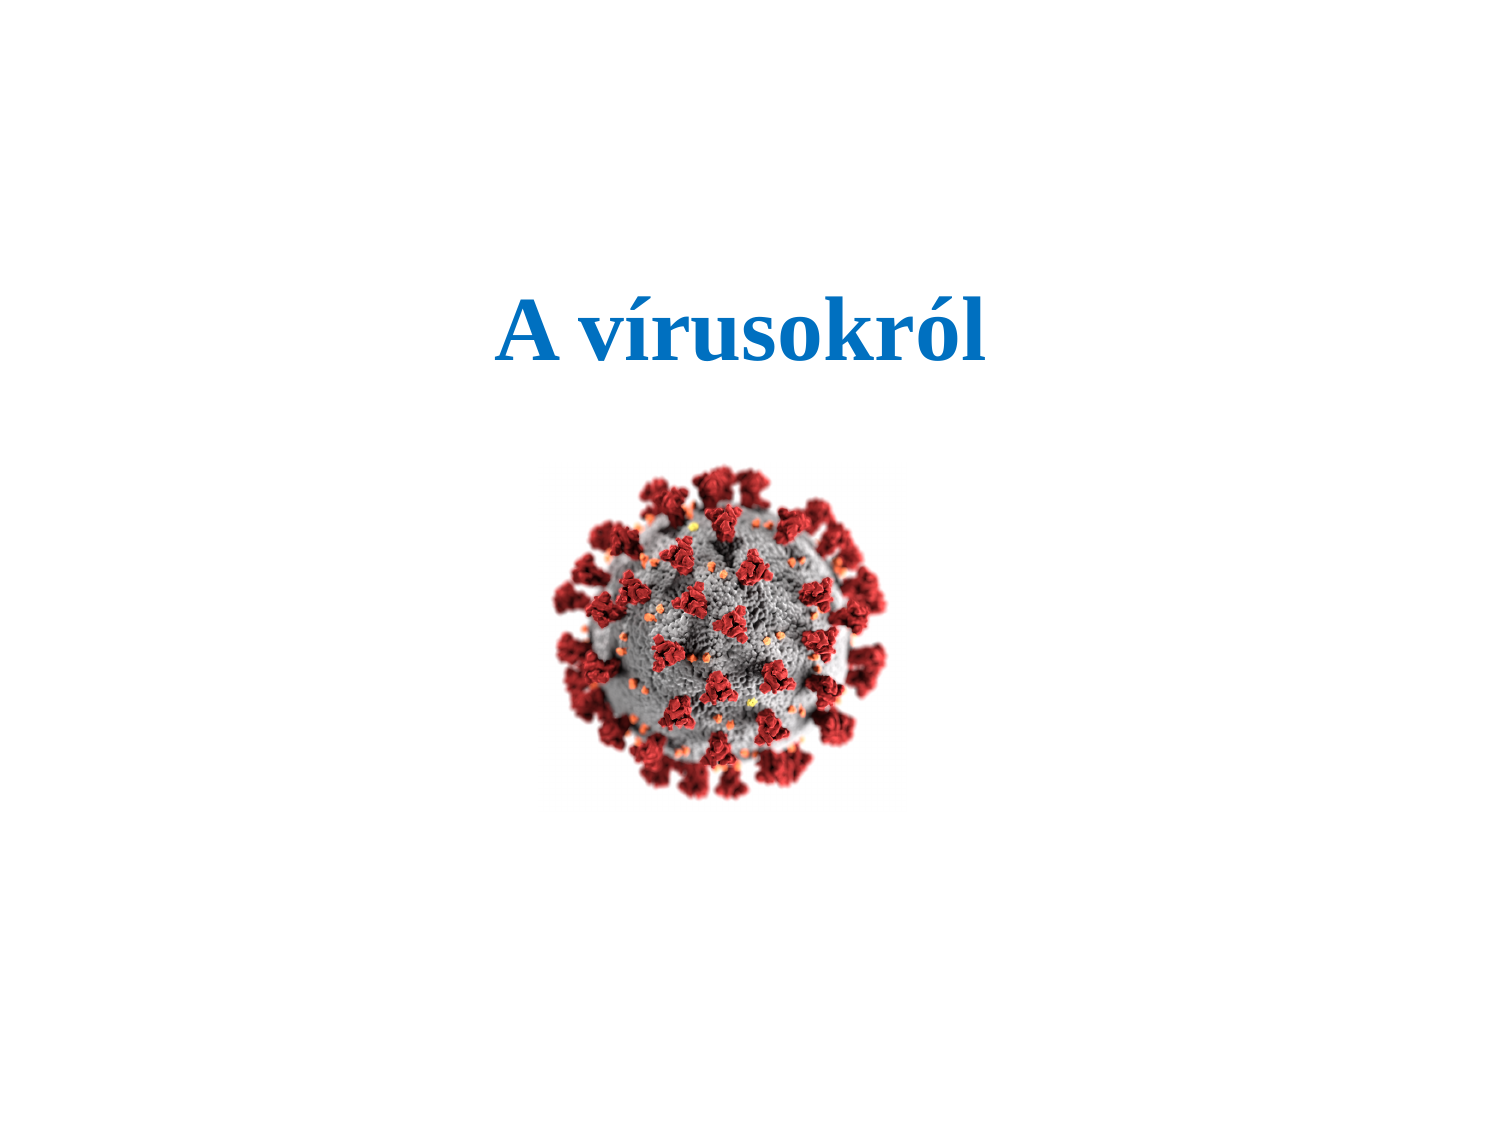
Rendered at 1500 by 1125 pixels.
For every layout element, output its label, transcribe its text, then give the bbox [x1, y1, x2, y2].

title A vírusokról [314, 229, 1168, 418]
picture [537, 461, 907, 813]
